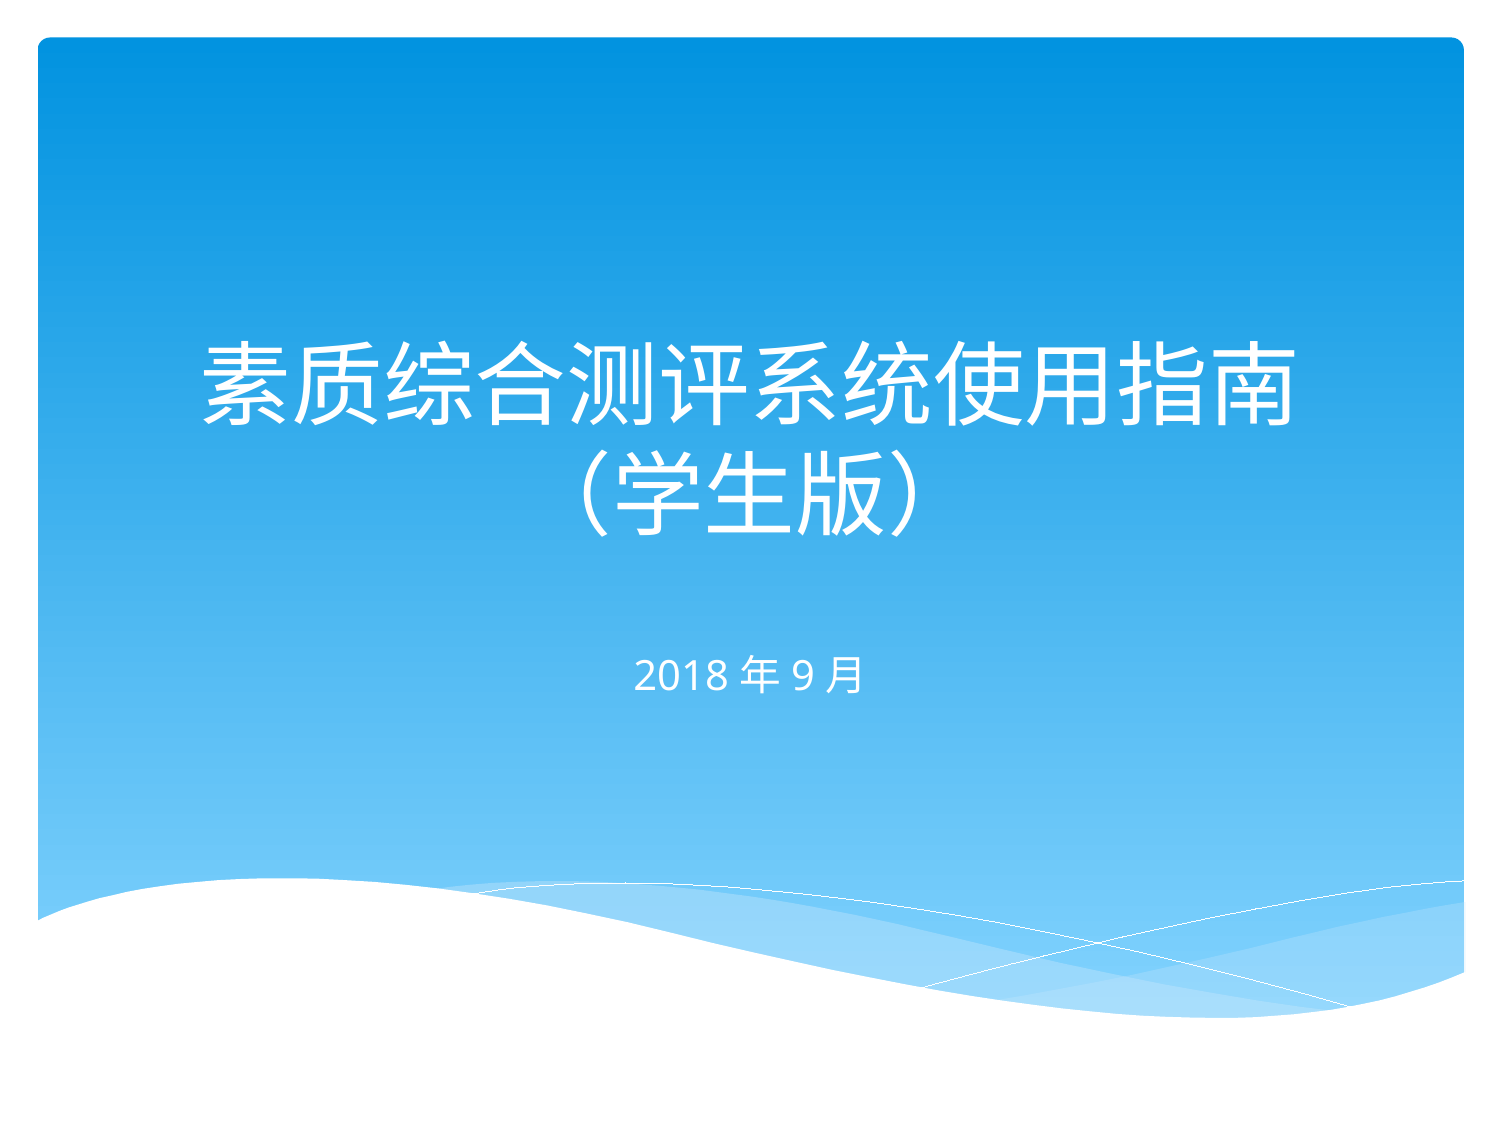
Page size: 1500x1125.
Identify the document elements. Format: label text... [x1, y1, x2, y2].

title 素质综合测评系统使用指南 （学生版） [112, 262, 1388, 555]
subtitle 2018年9月 [225, 583, 1275, 825]
